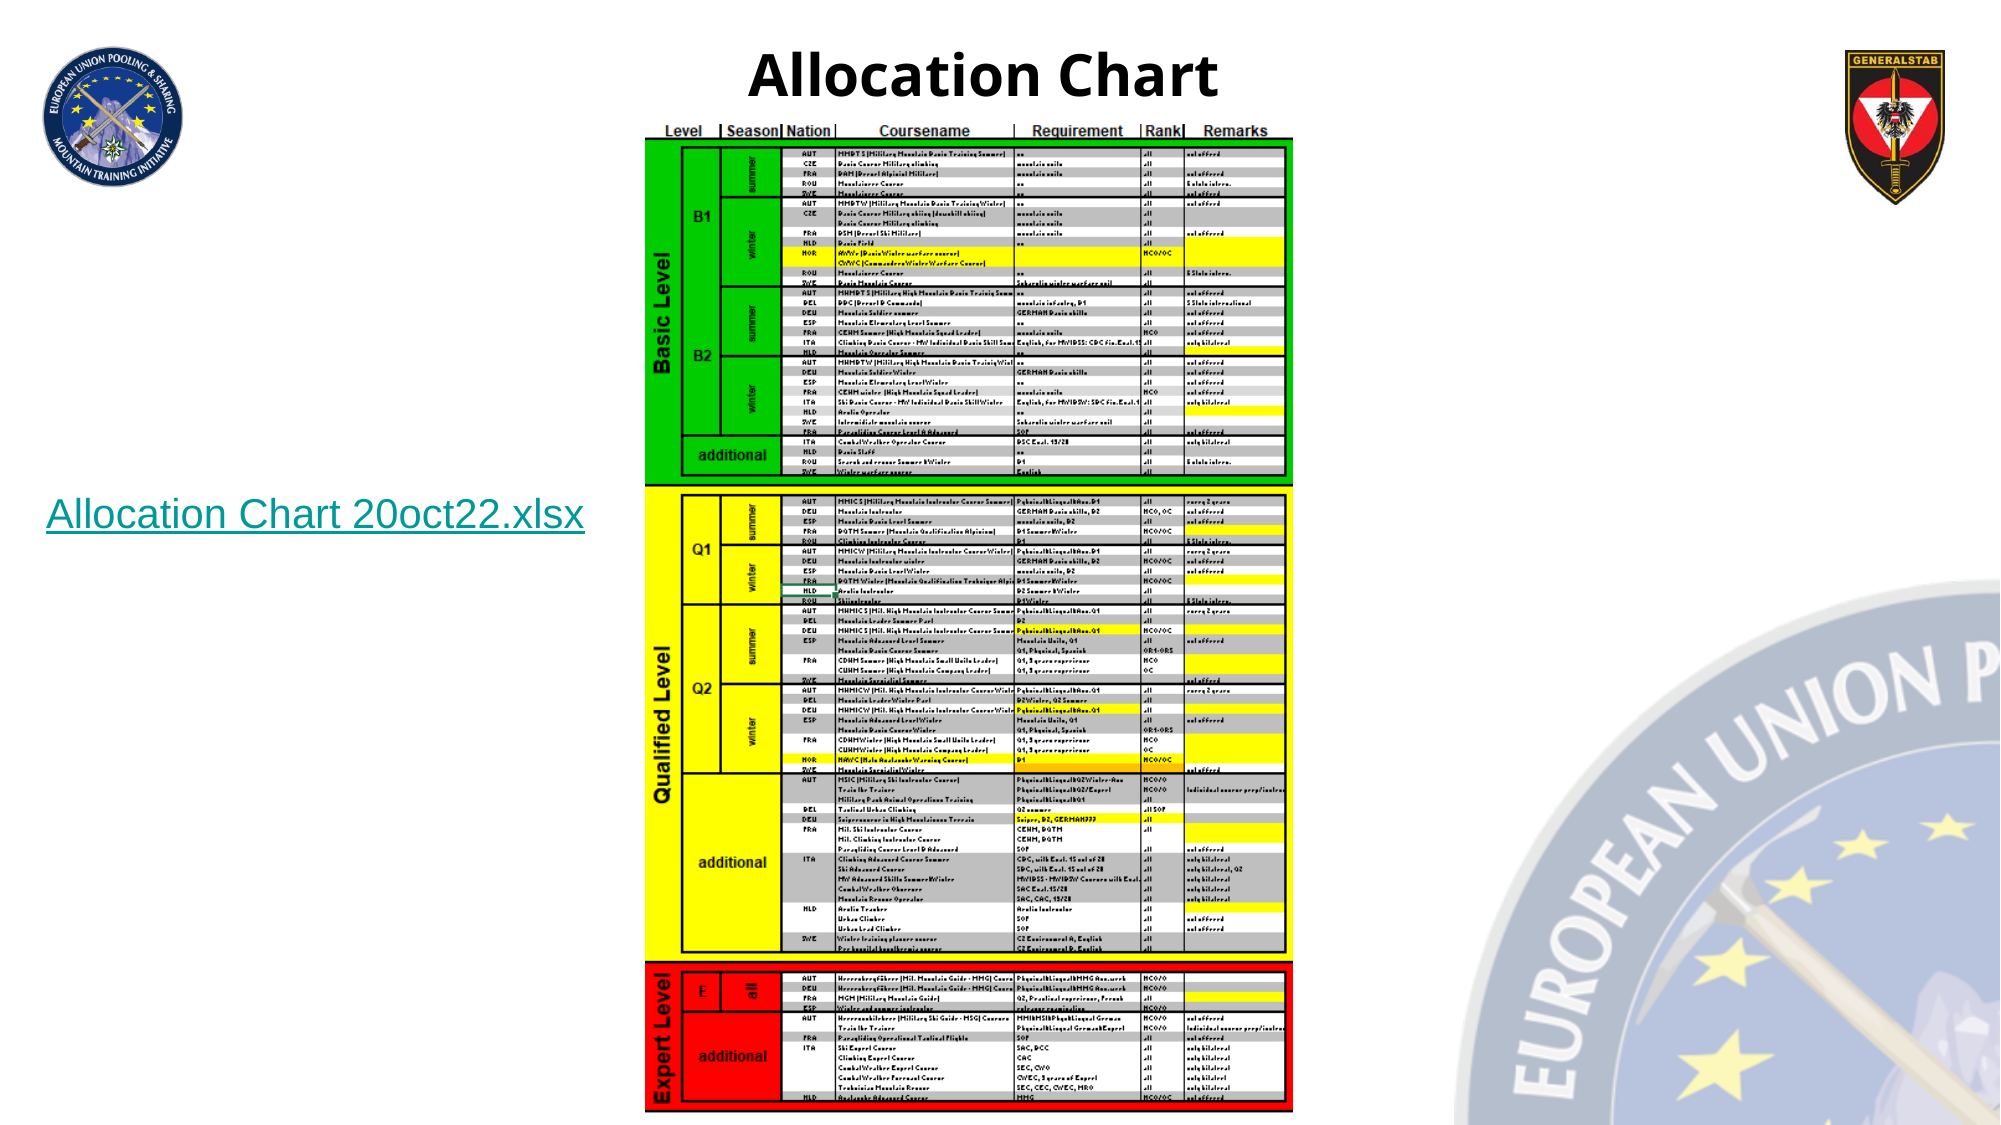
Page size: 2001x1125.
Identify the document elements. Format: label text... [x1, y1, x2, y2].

text_box Allocation Chart 20oct22.xlsx [31, 479, 640, 545]
picture [1845, 50, 1945, 205]
picture [1448, 573, 2000, 1125]
title Allocation Chart [255, 13, 1713, 132]
picture [41, 45, 184, 188]
picture [645, 124, 1294, 1115]
